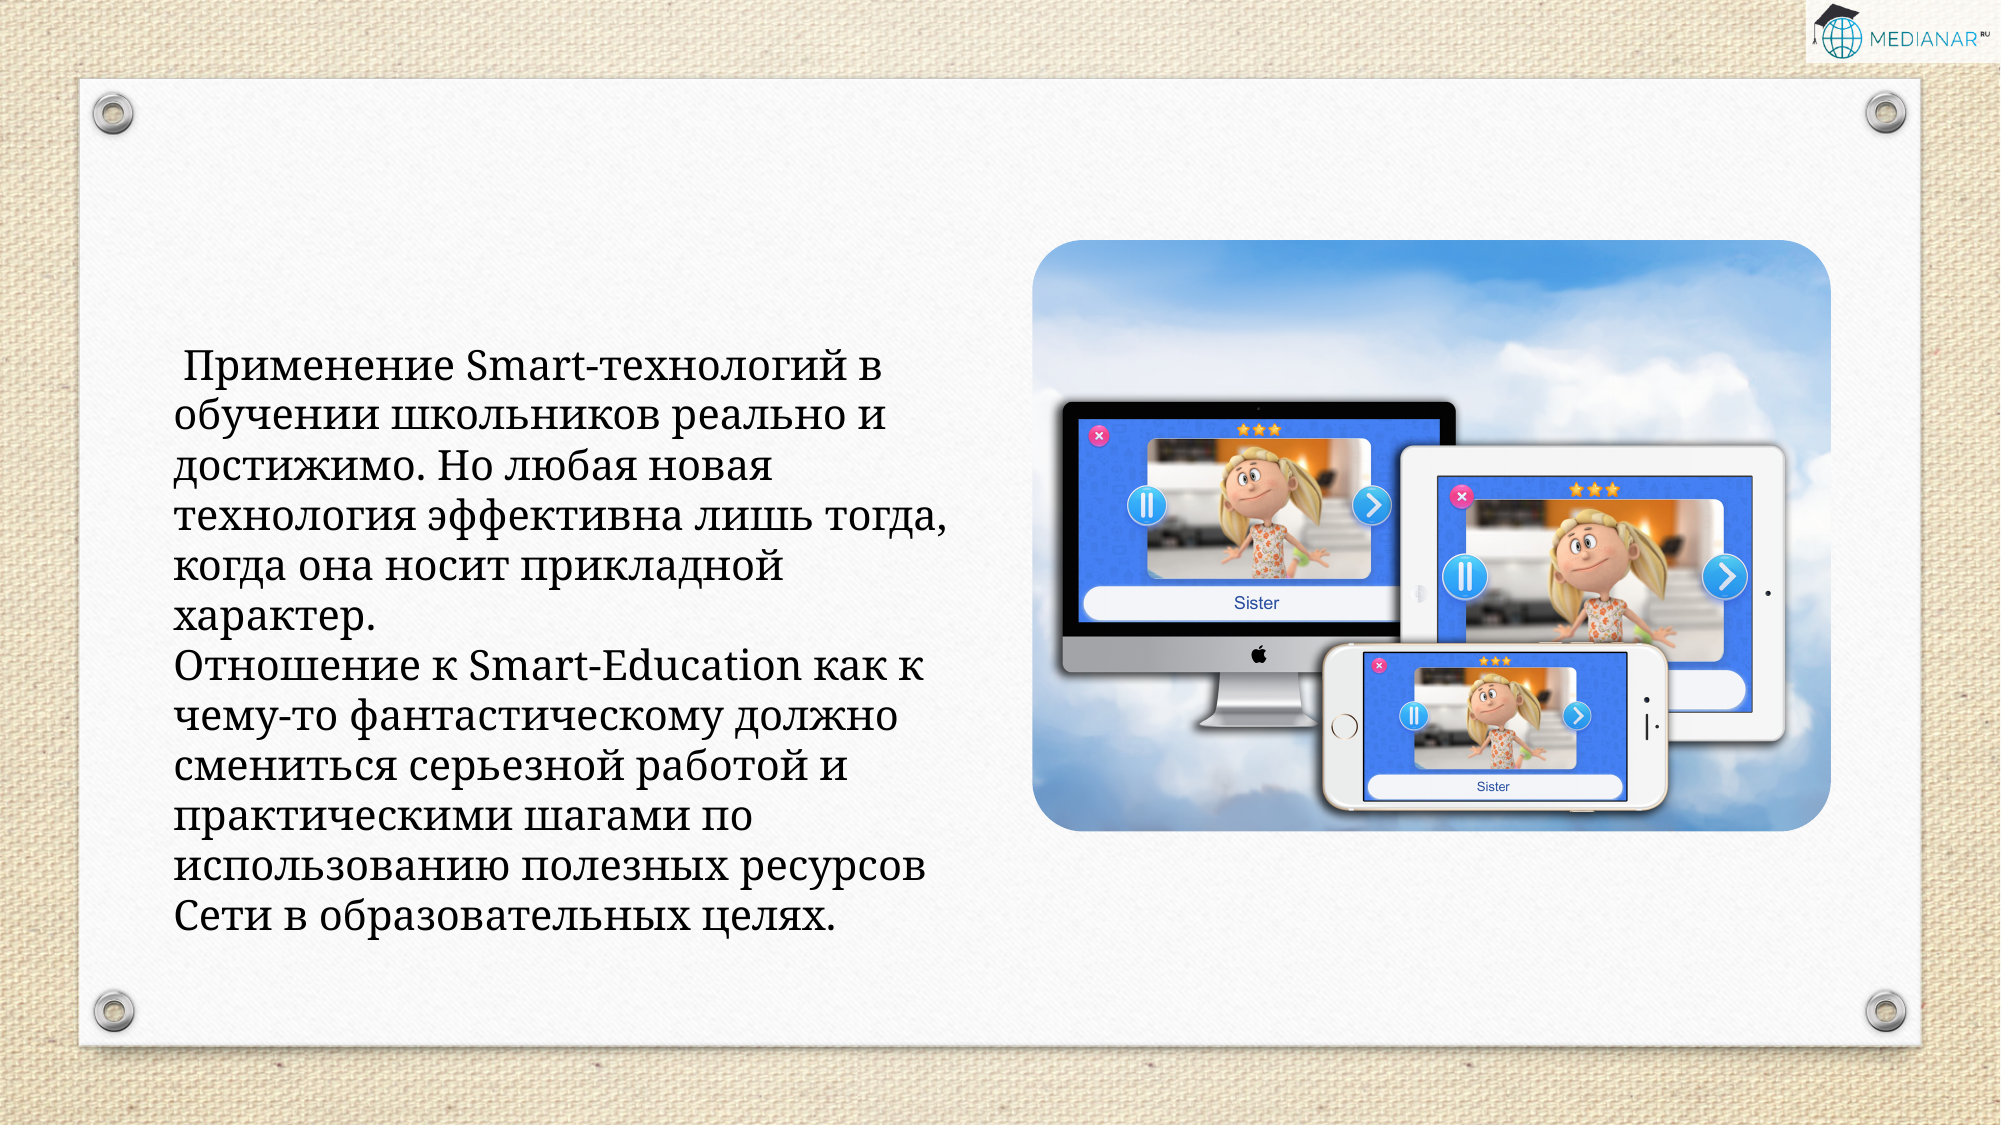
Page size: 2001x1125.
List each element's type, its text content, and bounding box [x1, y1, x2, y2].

picture [0, 0, 2001, 1125]
text_box Применение Smart-технологий в обучении школьников реально и достижимо. Но любая новая технология эффективна лишь тогда, когда она носит прикладной характер. Отношение к Smart-Еducation как к чему-то фантастическому должно смениться серьезной работой и практическими шагами по использованию полезных ресурсов Сети в образовательных целях. [158, 331, 1004, 996]
